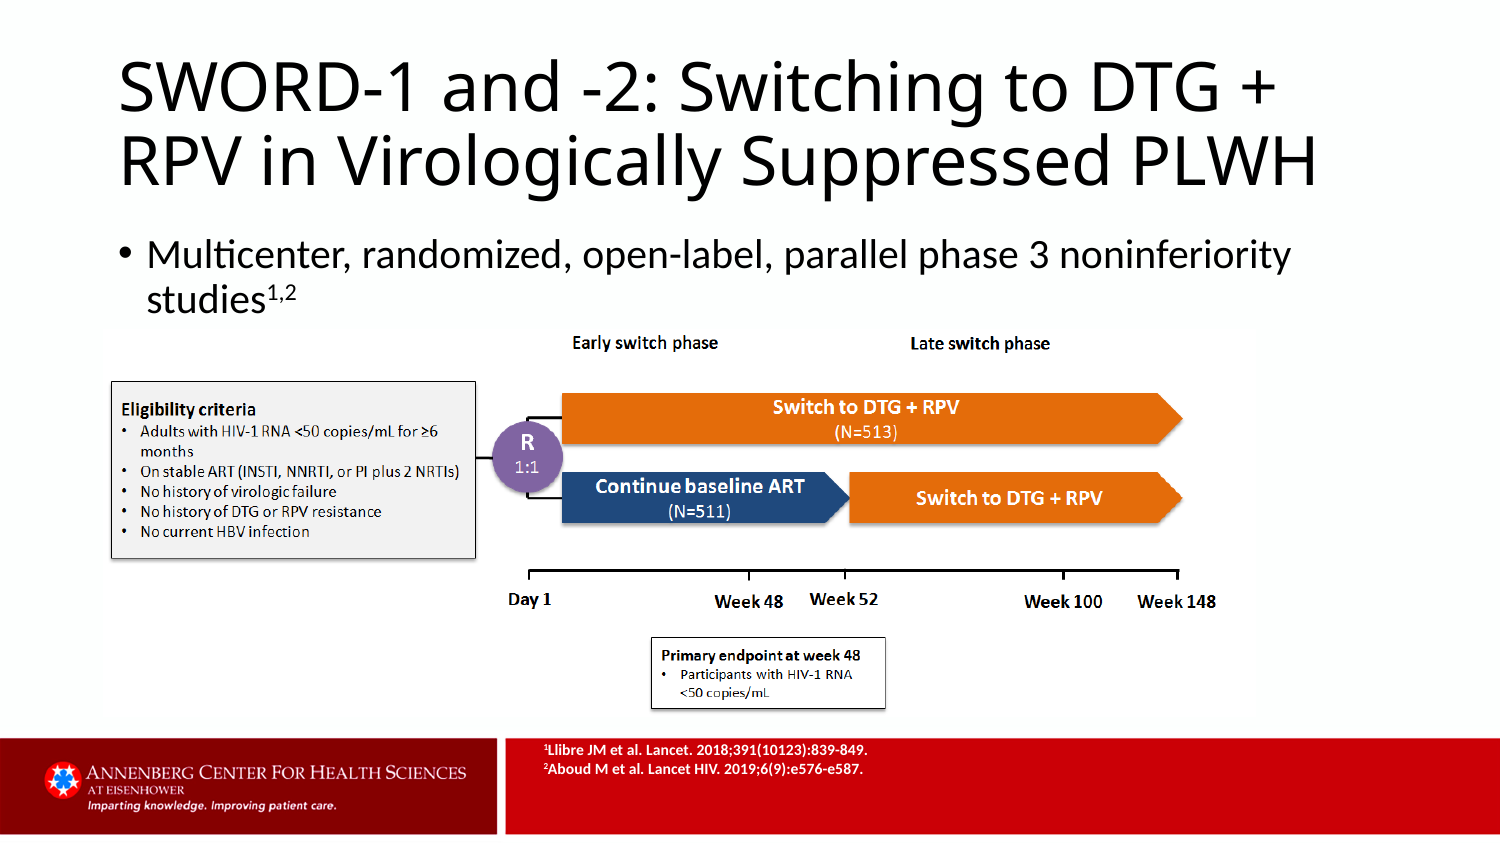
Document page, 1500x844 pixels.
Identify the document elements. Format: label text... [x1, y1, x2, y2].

title SWORD-1 and -2: Switching to DTG + RPV in Virologically Suppressed PLWH [103, 44, 1397, 208]
list Multicenter, randomized, open-label, parallel phase 3 noninferiority studies1,2 [103, 224, 1397, 330]
text_box 1Llibre JM et al. Lancet. 2018;391(10123):839-849. 2Aboud M et al. Lancet HIV. 2019;6(9):e576-e587. [528, 732, 1442, 810]
picture [0, 0, 1500, 844]
